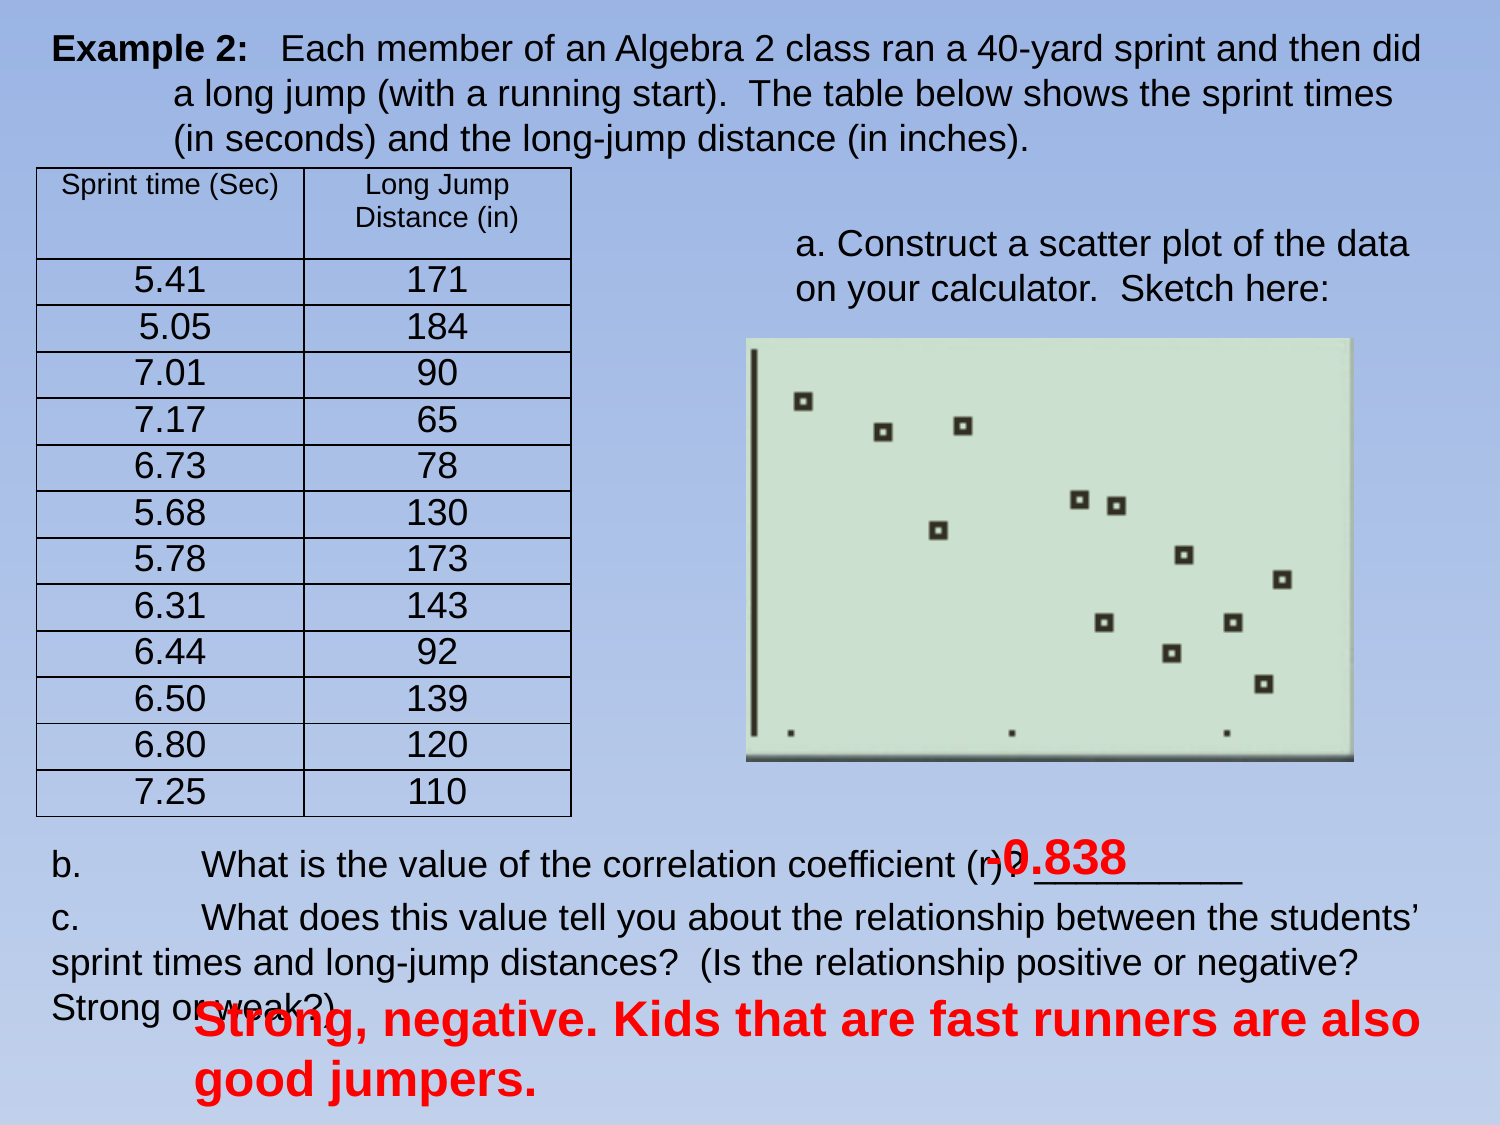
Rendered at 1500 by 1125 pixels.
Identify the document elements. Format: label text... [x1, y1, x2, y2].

table_cell 5.78 [37, 539, 303, 583]
text_box b. What is the value of the correlation coefficient (r)? __________ c. What does this value tell you about the relationship between the students’ sprint times and long-jump distances? (Is the relationship positive or negative? Strong or weak?) [36, 788, 1481, 1036]
text_box Strong, negative. Kids that are fast runners are also good jumpers. [178, 978, 1481, 1114]
table_cell 173 [305, 539, 570, 583]
picture [745, 337, 1355, 762]
table_cell 5.41 [37, 260, 303, 304]
table_cell 5.05 [37, 306, 303, 351]
table_cell 7.17 [37, 399, 303, 444]
table_cell 7.01 [37, 353, 303, 397]
text_box -0.838 [970, 817, 1288, 892]
table_cell 6.80 [37, 724, 303, 769]
table_cell 92 [305, 632, 570, 676]
table_cell 7.25 [37, 771, 303, 788]
table_cell 65 [305, 399, 570, 444]
table_cell 5.68 [37, 492, 303, 537]
table_cell 171 [305, 260, 570, 304]
table_cell 130 [305, 492, 570, 537]
text_box a. Construct a scatter plot of the data on your calculator. Sketch here: [705, 166, 1456, 317]
table_cell 6.44 [37, 632, 303, 676]
text_box Example 2: Each member of an Algebra 2 class ran a 40-yard sprint and then did a long jump (with a running start). The table below shows the sprint times (in seconds) and the long-jump distance (in inches). [36, 16, 1456, 167]
table_header Sprint time (Sec) [37, 169, 303, 258]
table_cell 90 [305, 353, 570, 397]
table_cell 184 [305, 306, 570, 351]
table_cell 139 [305, 678, 570, 723]
table_cell 78 [305, 446, 570, 490]
table_cell 110 [305, 771, 570, 788]
table_cell 6.73 [37, 446, 303, 490]
table_cell 6.31 [37, 585, 303, 630]
table_cell 120 [305, 724, 570, 769]
table_cell 6.50 [37, 678, 303, 723]
table_header Long Jump Distance (in) [305, 169, 570, 258]
table_cell 143 [305, 585, 570, 630]
